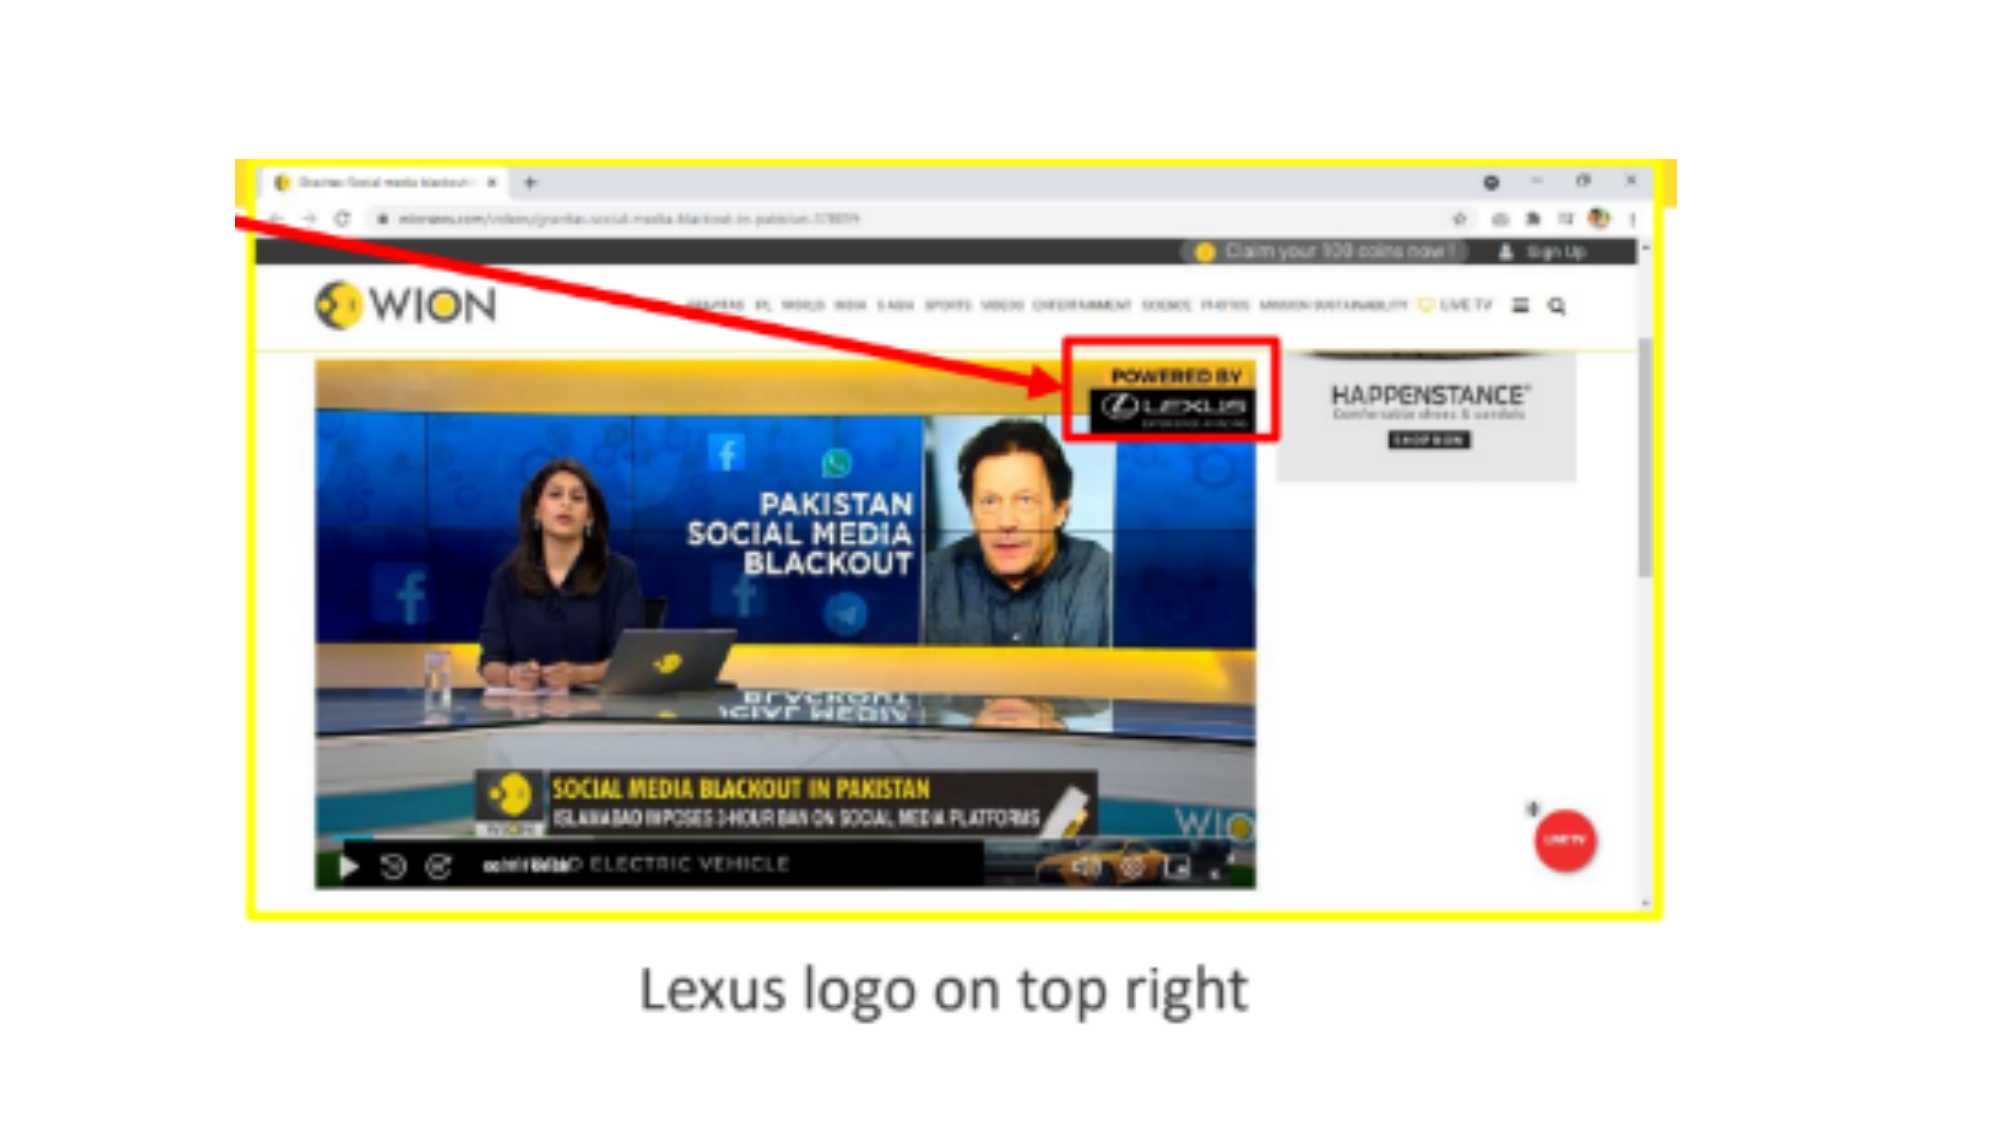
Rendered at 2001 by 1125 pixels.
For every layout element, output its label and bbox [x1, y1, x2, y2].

picture [235, 159, 1677, 1039]
